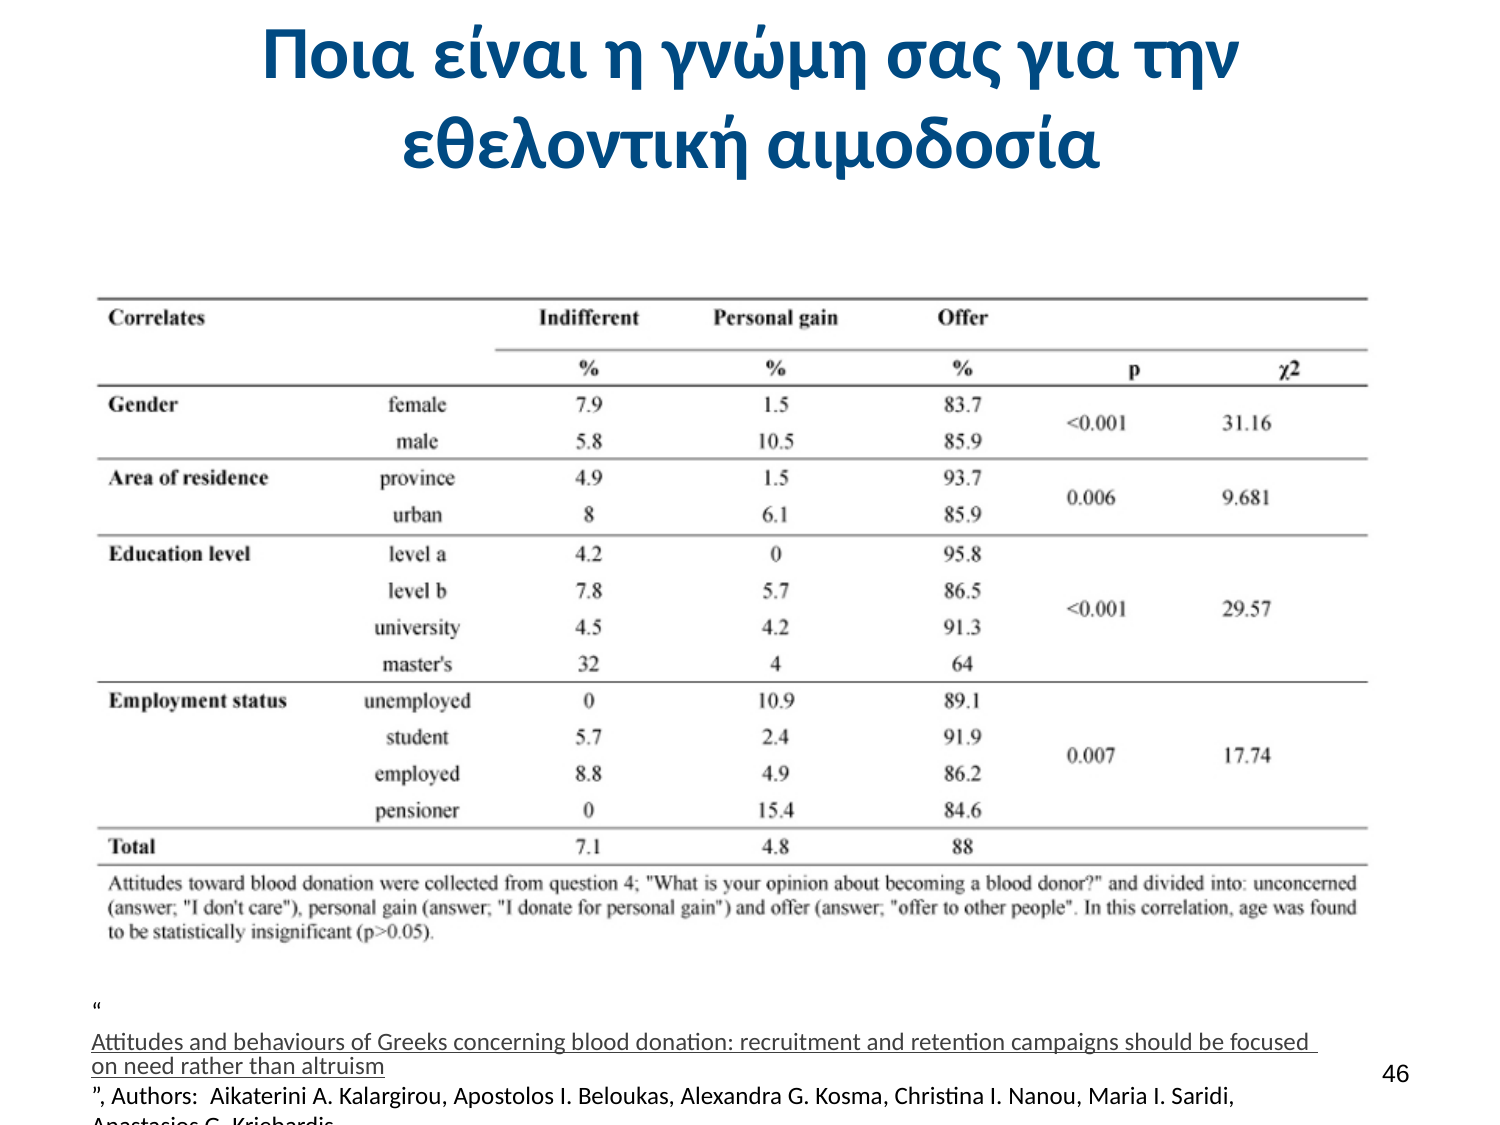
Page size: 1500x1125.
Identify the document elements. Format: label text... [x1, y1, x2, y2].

picture [88, 290, 1381, 954]
title Ποια είναι η γνώμη σας για την εθελοντική αιμοδοσία [76, 19, 1427, 169]
text_box “Attitudes and behaviours of Greeks concerning blood donation: recruitment and retention campaigns should be focused on need rather than altruism”, Authors: Aikaterini A. Kalargirou, Apostolos I. Beloukas, Alexandra G. Kosma, Christina I. Nanou, Maria I. Saridi, Anastasios G. Kriebardis [76, 987, 1341, 1123]
slide_number 45 [1341, 1042, 1425, 1103]
